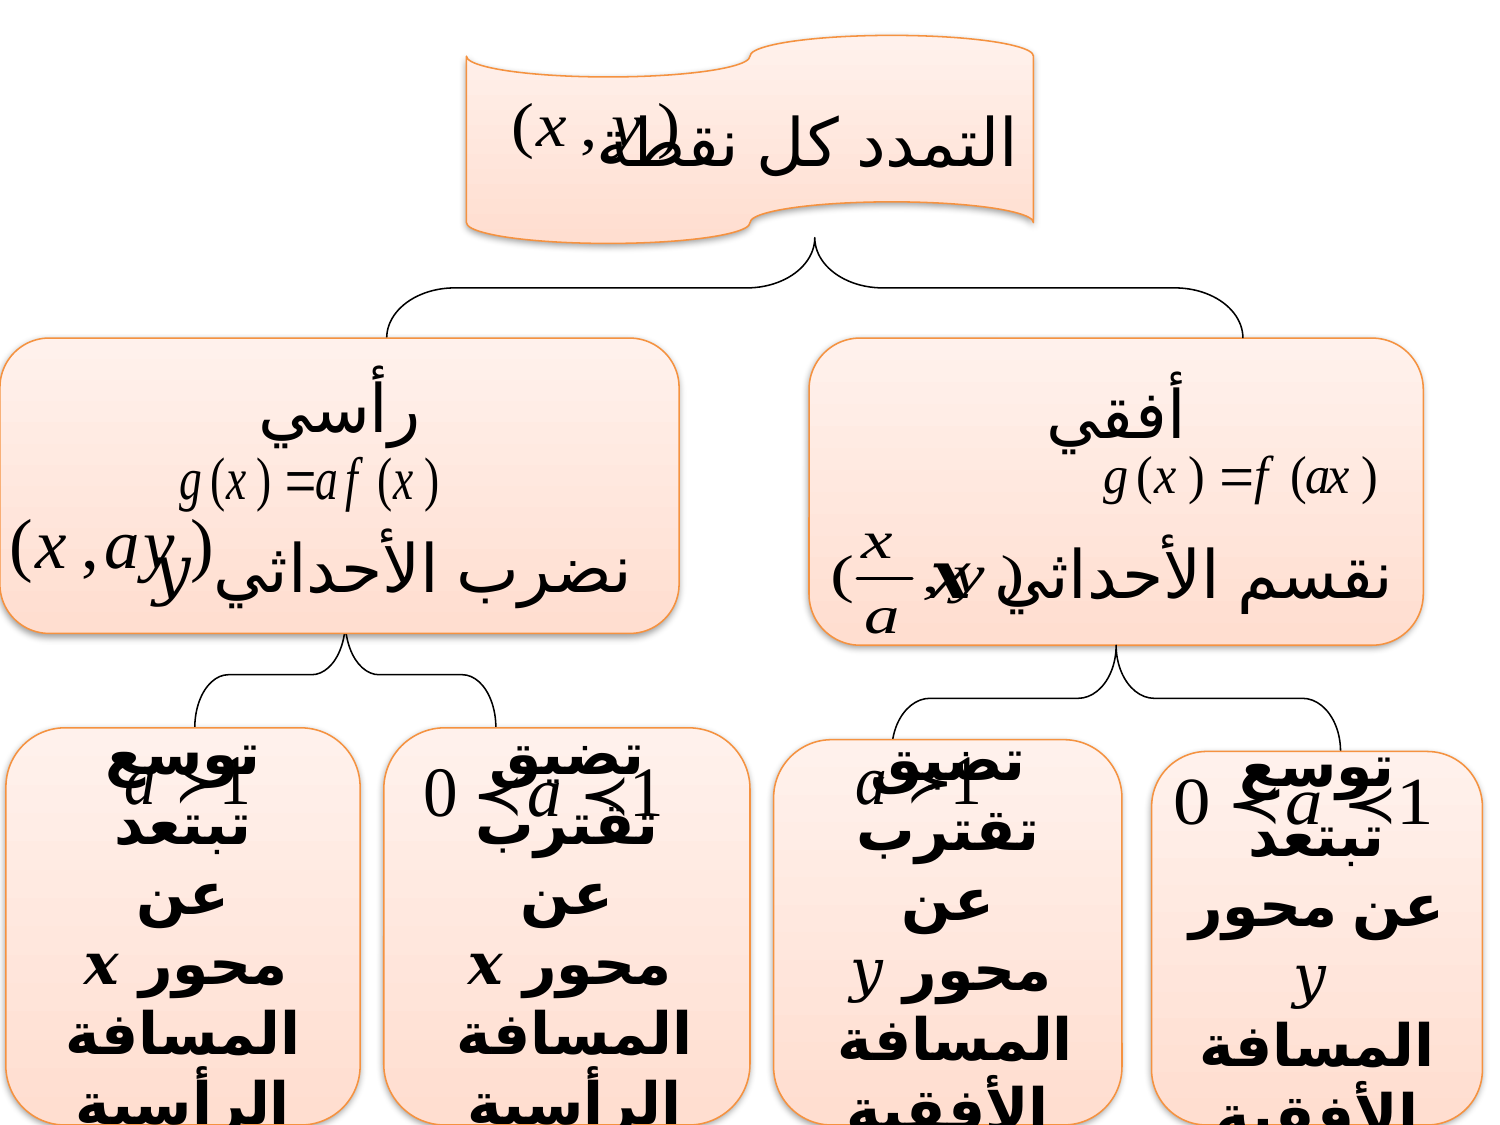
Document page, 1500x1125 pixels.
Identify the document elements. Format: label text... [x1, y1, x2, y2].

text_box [413, 751, 668, 835]
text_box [1163, 763, 1438, 842]
text_box رأسي نضرب الأحداثي 𝑦 [0, 337, 680, 635]
text_box تضيق تقترب عن محور 𝑦 المسافة الأفقية تقل [772, 738, 1123, 1125]
text_box التمدد كل نقطة [737, 34, 1035, 64]
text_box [117, 739, 255, 823]
text_box توسع تبتعد عن محور 𝒙 المسافة الرأسية تزيد [5, 727, 361, 1125]
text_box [0, 503, 225, 599]
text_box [848, 739, 987, 823]
text_box أفقي نقسم الأحداثي 𝒙 [808, 337, 1425, 647]
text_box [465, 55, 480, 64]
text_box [820, 507, 1034, 646]
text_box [170, 444, 448, 525]
text_box توسع تبتعد عن محور 𝑦 المسافة الأفقية تزداد [1150, 750, 1484, 1125]
text_box تضيق تقترب عن محور 𝒙 المسافة الرأسية تقل [382, 727, 751, 1125]
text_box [1093, 443, 1387, 516]
text_box [194, 643, 496, 728]
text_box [501, 89, 692, 173]
text_box [386, 237, 1243, 339]
text_box [893, 645, 1341, 752]
text_box التمدد كل نقطة [465, 65, 1035, 245]
